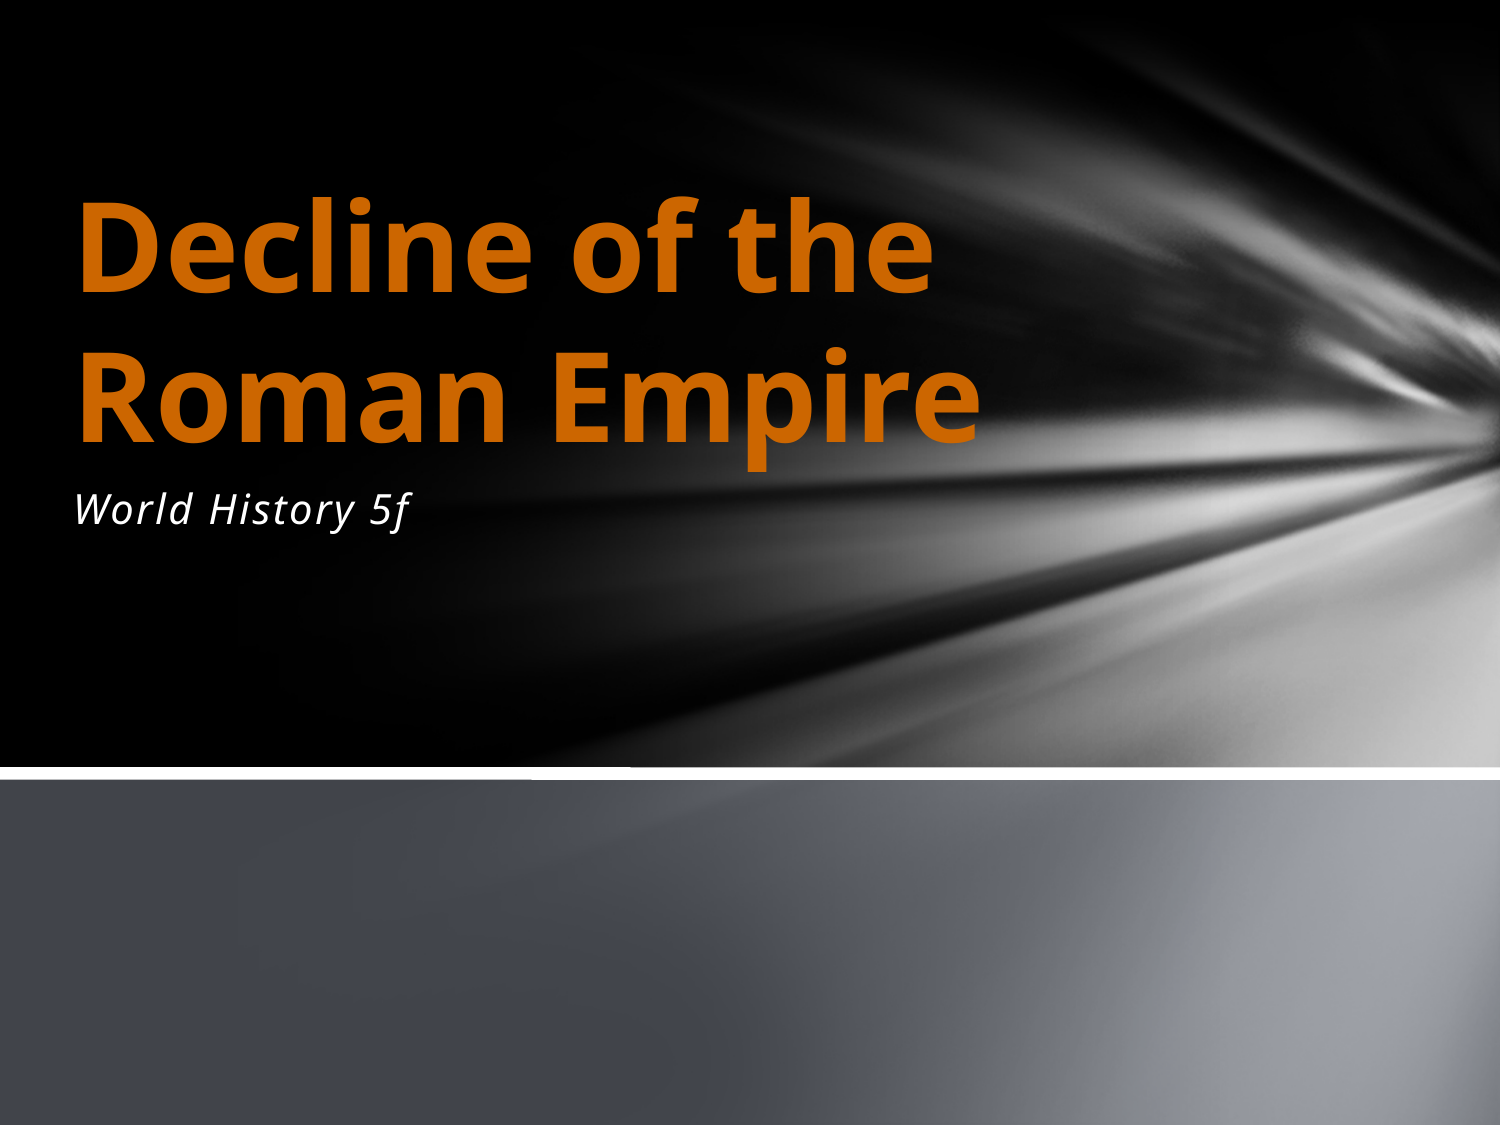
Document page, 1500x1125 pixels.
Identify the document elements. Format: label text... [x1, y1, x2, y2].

subtitle World History 5f [57, 475, 808, 700]
title Decline of the Roman Empire [57, 75, 1318, 475]
